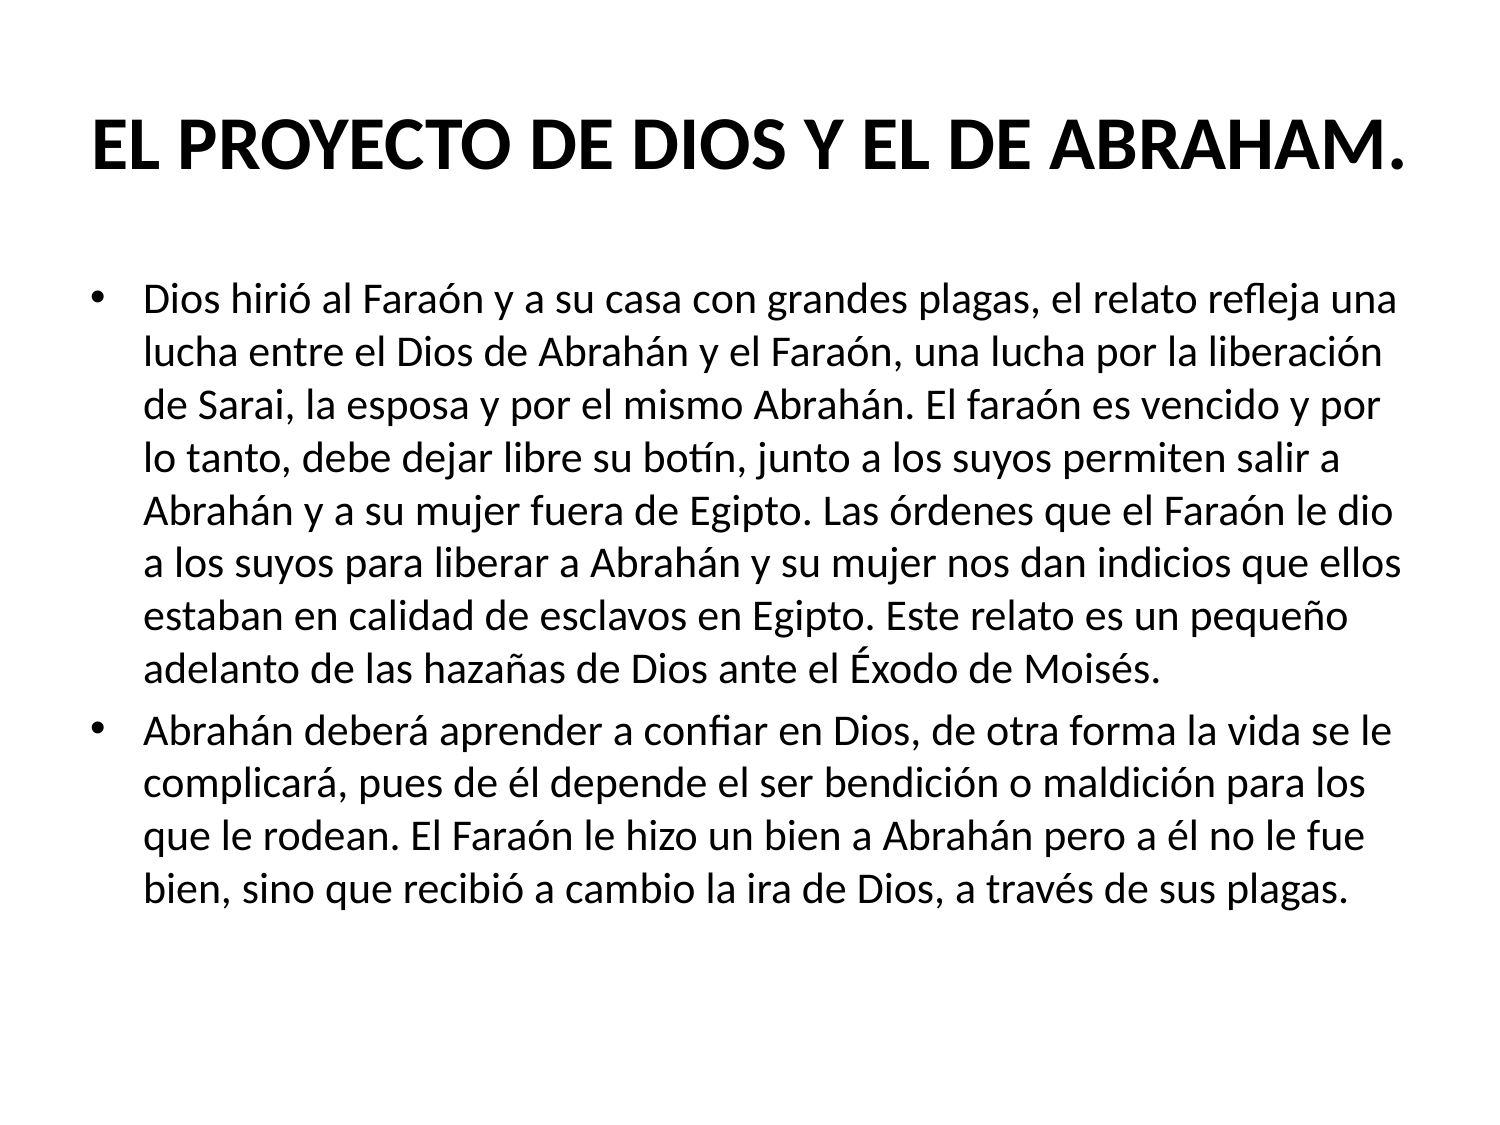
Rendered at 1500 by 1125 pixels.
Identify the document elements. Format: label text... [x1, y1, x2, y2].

title EL PROYECTO DE DIOS Y EL DE ABRAHAM. [75, 45, 1425, 233]
list Dios hirió al Faraón y a su casa con grandes plagas, el relato refleja una lucha entre el Dios de Abrahán y el Faraón, una lucha por la liberación de Sarai, la esposa y por el mismo Abrahán. El faraón es vencido y por lo tanto, debe dejar libre su botín, junto a los suyos permiten salir a Abrahán y a su mujer fuera de Egipto. Las órdenes que el Faraón le dio a los suyos para liberar a Abrahán y su mujer nos dan indicios que ellos estaban en calidad de esclavos en Egipto. Este relato es un pequeño adelanto de las hazañas de Dios ante el Éxodo de Moisés. Abrahán deberá aprender a confiar en Dios, de otra forma la vida se le complicará, pues de él depende el ser bendición o maldición para los que le rodean. El Faraón le hizo un bien a Abrahán pero a él no le fue bien, sino que recibió a cambio la ira de Dios, a través de sus plagas. [75, 262, 1425, 1005]
